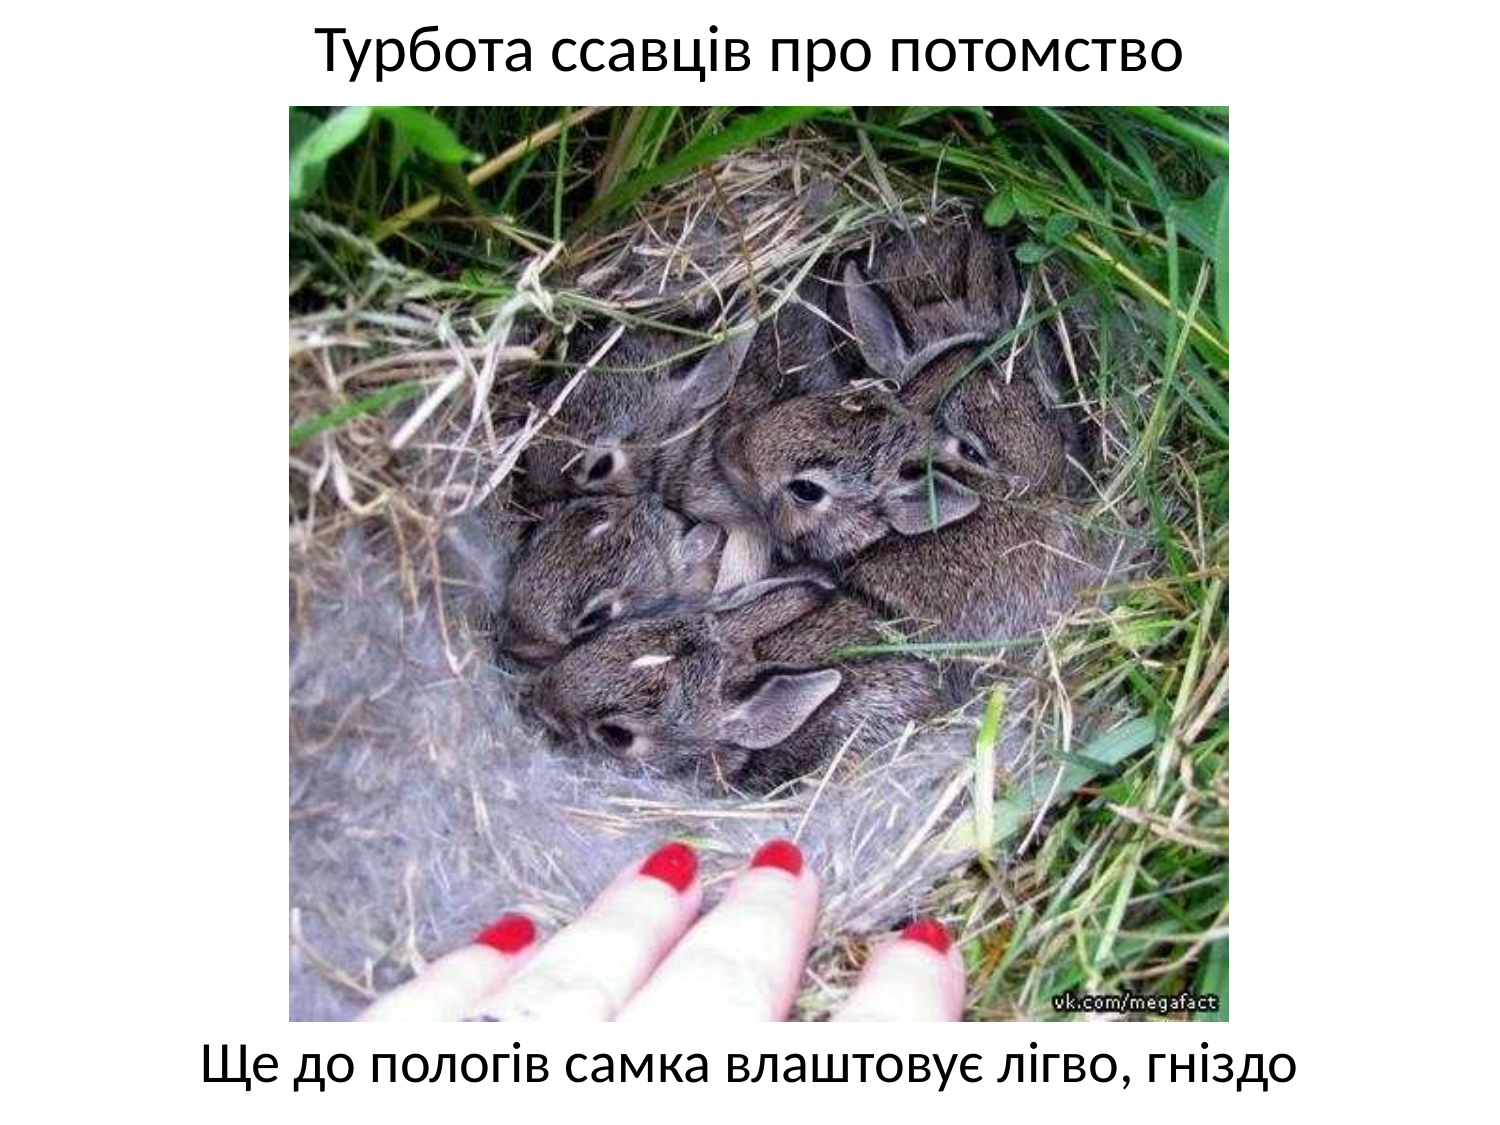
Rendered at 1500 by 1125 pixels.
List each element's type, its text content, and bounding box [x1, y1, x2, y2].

picture [288, 105, 1229, 1022]
list Ще до пологів самка влаштовує лігво, гніздо [75, 1016, 1425, 1125]
title Турбота ссавців про потомство [75, 0, 1425, 90]
